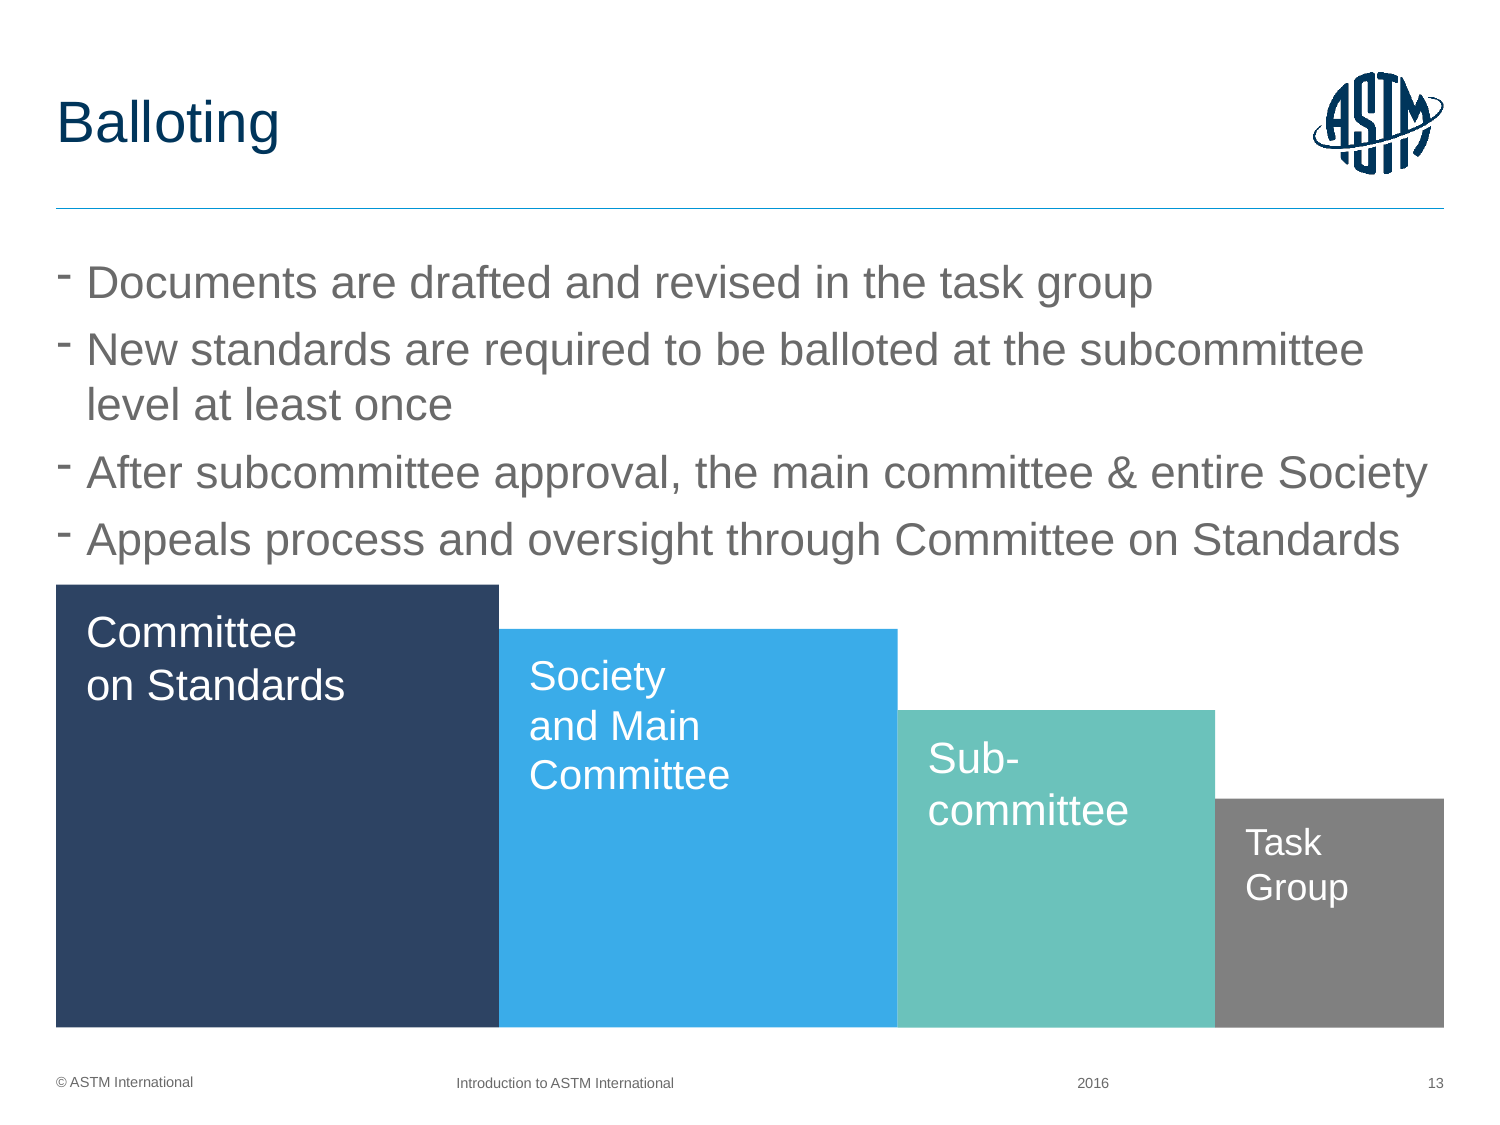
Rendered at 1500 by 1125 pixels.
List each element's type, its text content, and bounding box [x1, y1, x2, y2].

title Balloting [56, 53, 1214, 194]
text_box Sub- committee [897, 709, 1216, 1029]
footer Introduction to ASTM International [307, 1072, 824, 1093]
text_box Committee on Standards [55, 584, 500, 1028]
text_box Task Group [1214, 798, 1445, 1029]
list Documents are drafted and revised in the task group New standards are required to be balloted at the subcommittee level at least once After subcommittee approval, the main committee & entire Society Appeals process and oversight through Committee on Standards [56, 252, 1466, 1021]
slide_number 13 [1370, 1072, 1444, 1093]
text_box Society and Main Committee [500, 628, 899, 1028]
slide_number 2016 [860, 1072, 1326, 1093]
picture [1312, 71, 1444, 175]
